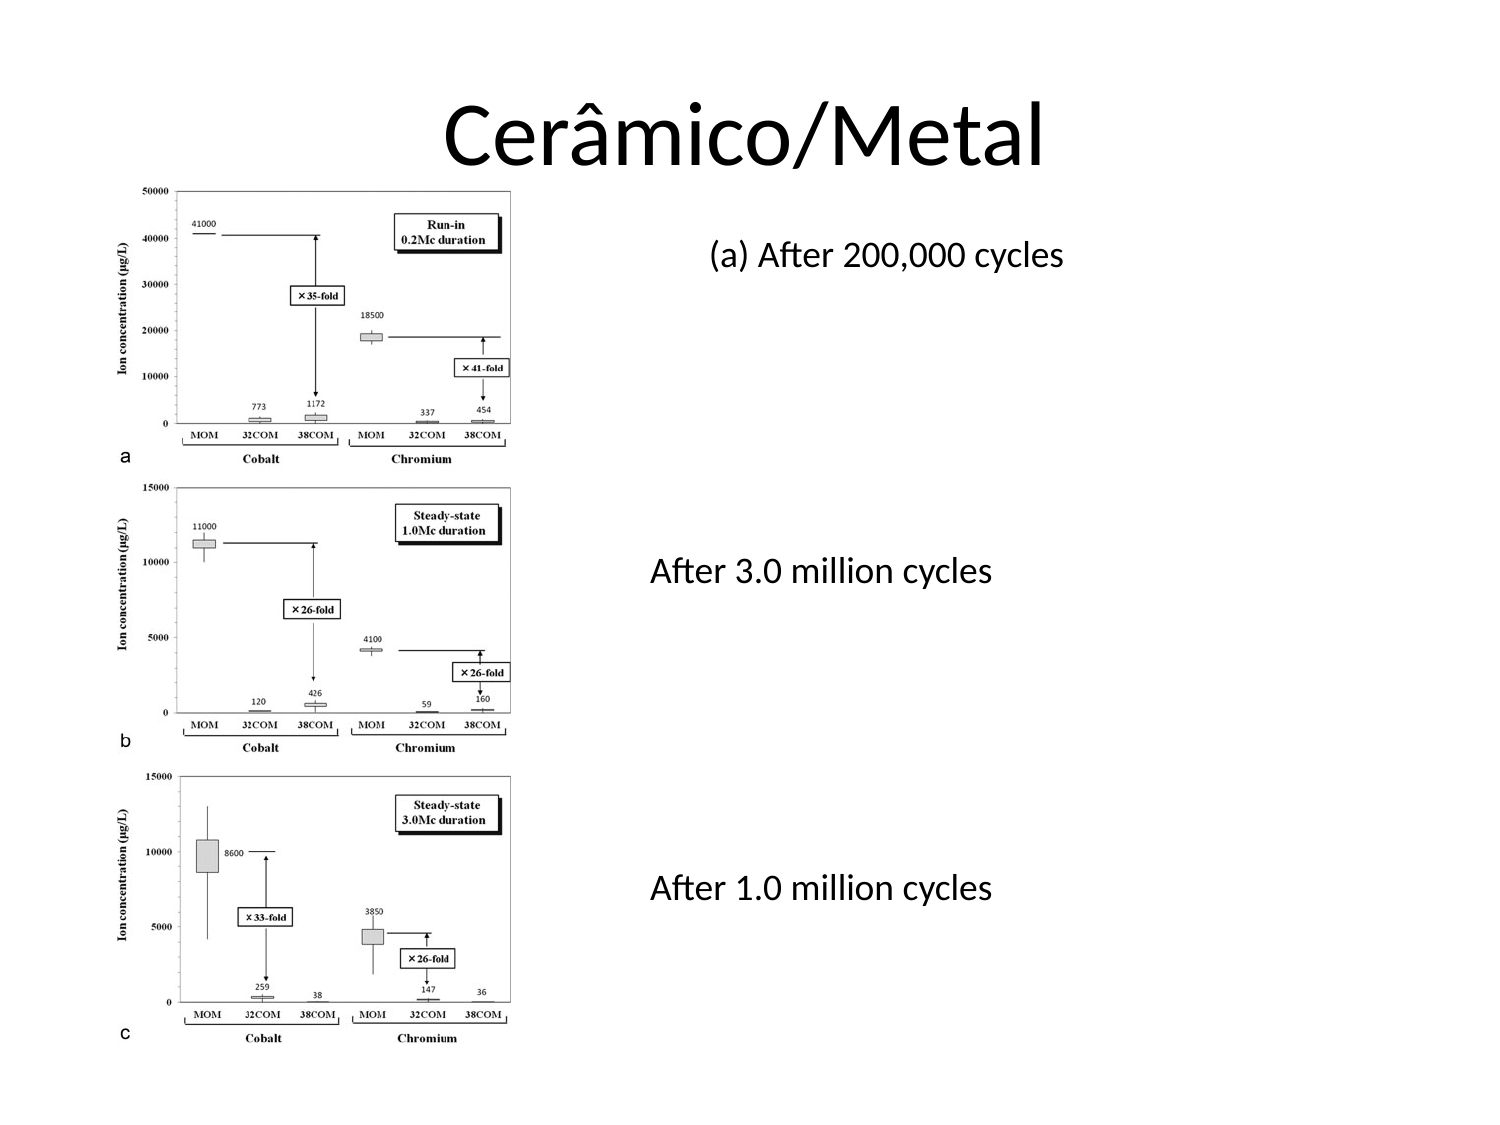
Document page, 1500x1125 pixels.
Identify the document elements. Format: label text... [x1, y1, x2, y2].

text_box (a) After 200,000 cycles [694, 223, 1080, 283]
picture [116, 187, 511, 1044]
title Cerâmico/Metal [70, 35, 1421, 223]
text_box After 1.0 million cycles [635, 855, 1008, 916]
text_box After 3.0 million cycles [635, 538, 1008, 599]
